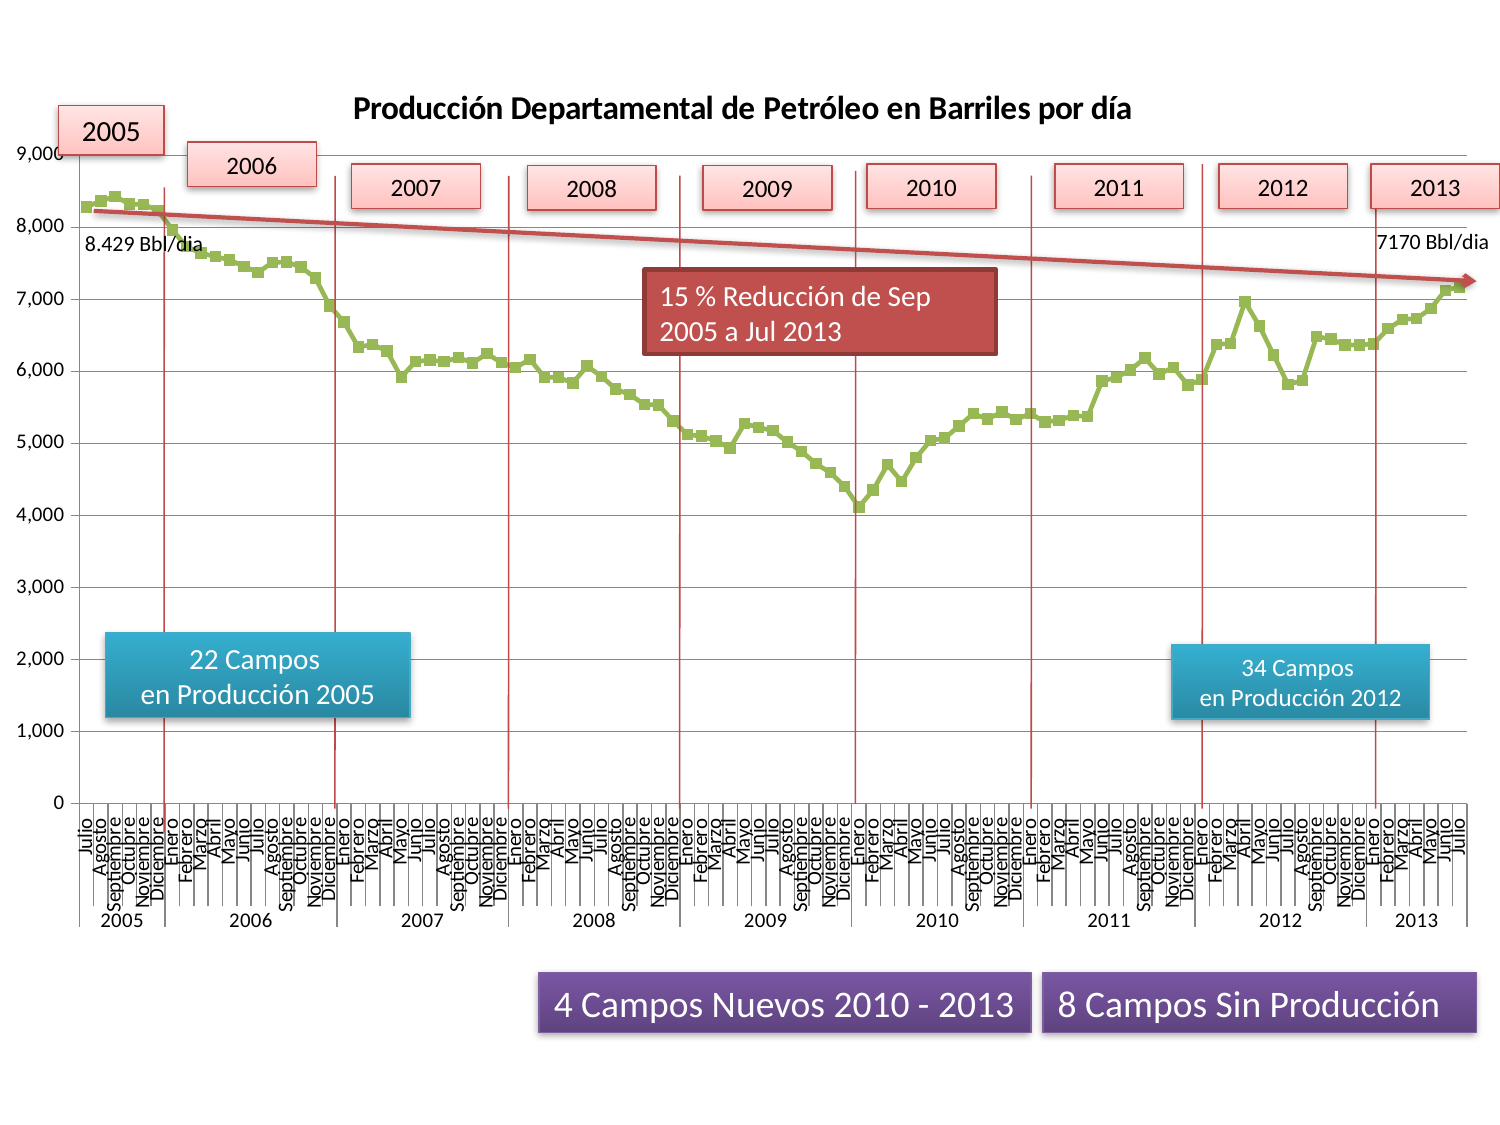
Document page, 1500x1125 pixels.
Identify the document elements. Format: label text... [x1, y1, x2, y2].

text_box 4 Campos Nuevos 2010 - 2013 [538, 972, 1032, 1033]
text_box 8 Campos Sin Producción [1042, 972, 1477, 1033]
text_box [93, 210, 1477, 282]
chart [0, 58, 1500, 962]
